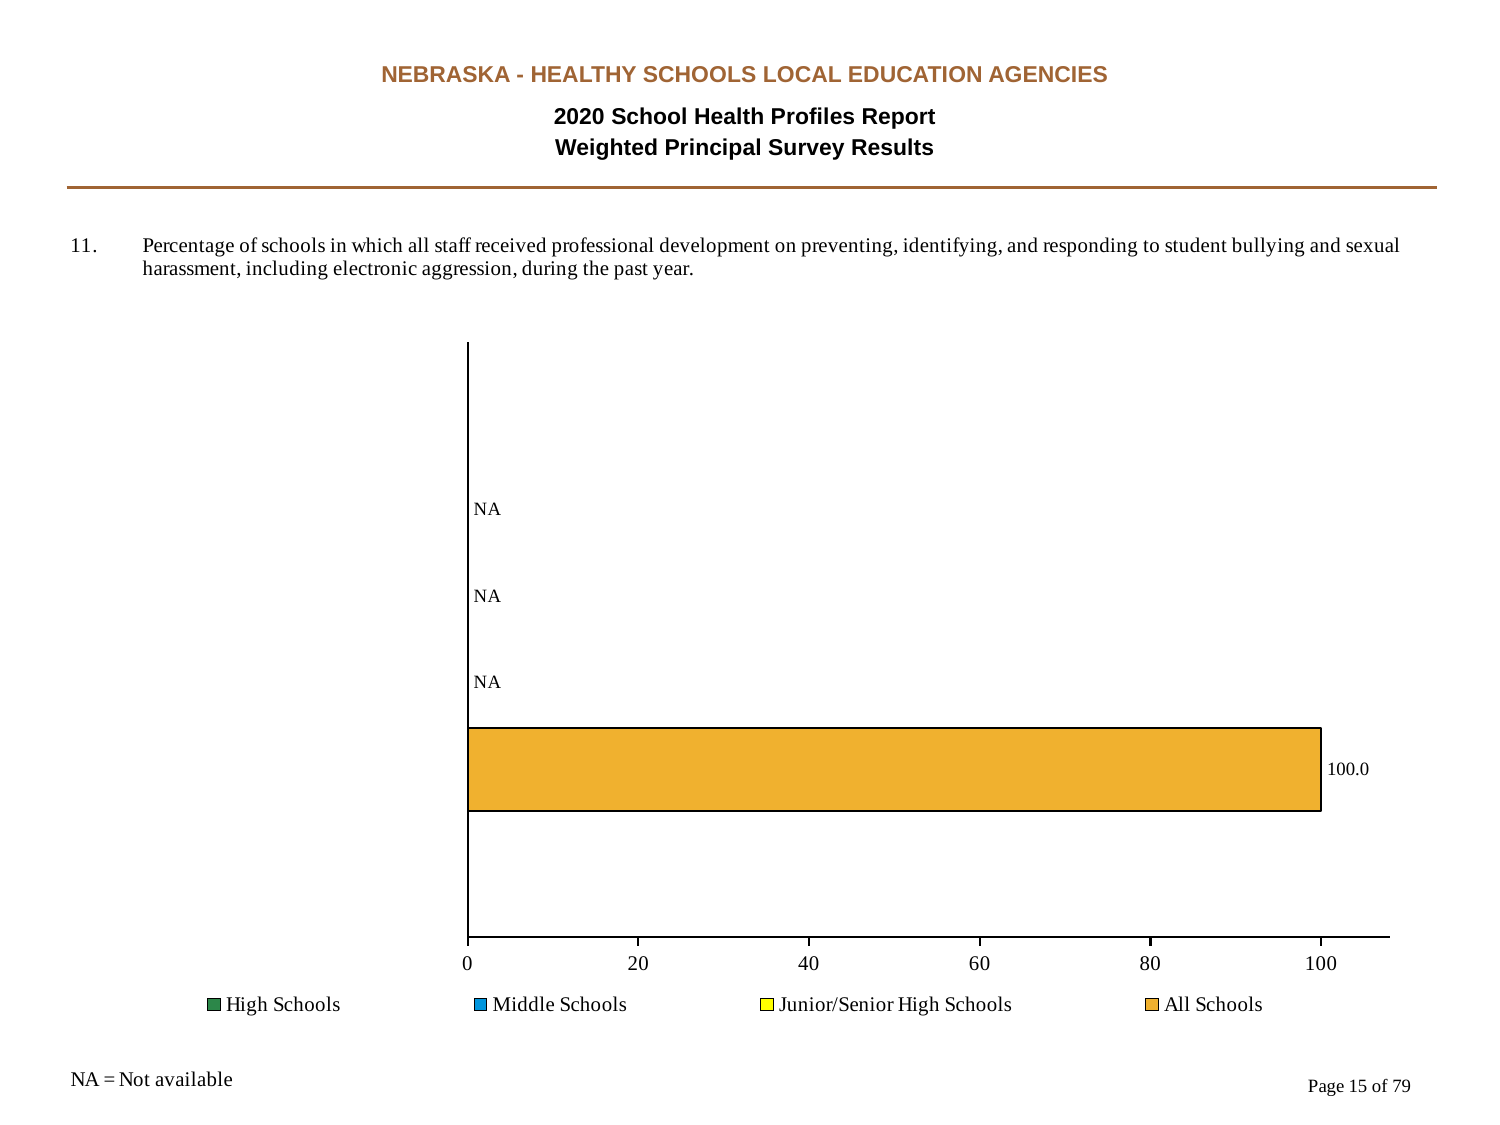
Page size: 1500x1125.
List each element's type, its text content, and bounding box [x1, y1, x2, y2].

chart [41, 208, 1448, 1105]
text_box NEBRASKA - HEALTHY SCHOOLS LOCAL EDUCATION AGENCIES [41, 52, 1448, 93]
text_box Weighted Principal Survey Results [41, 125, 1448, 168]
text_box 2020 School Health Profiles Report [41, 93, 1448, 125]
